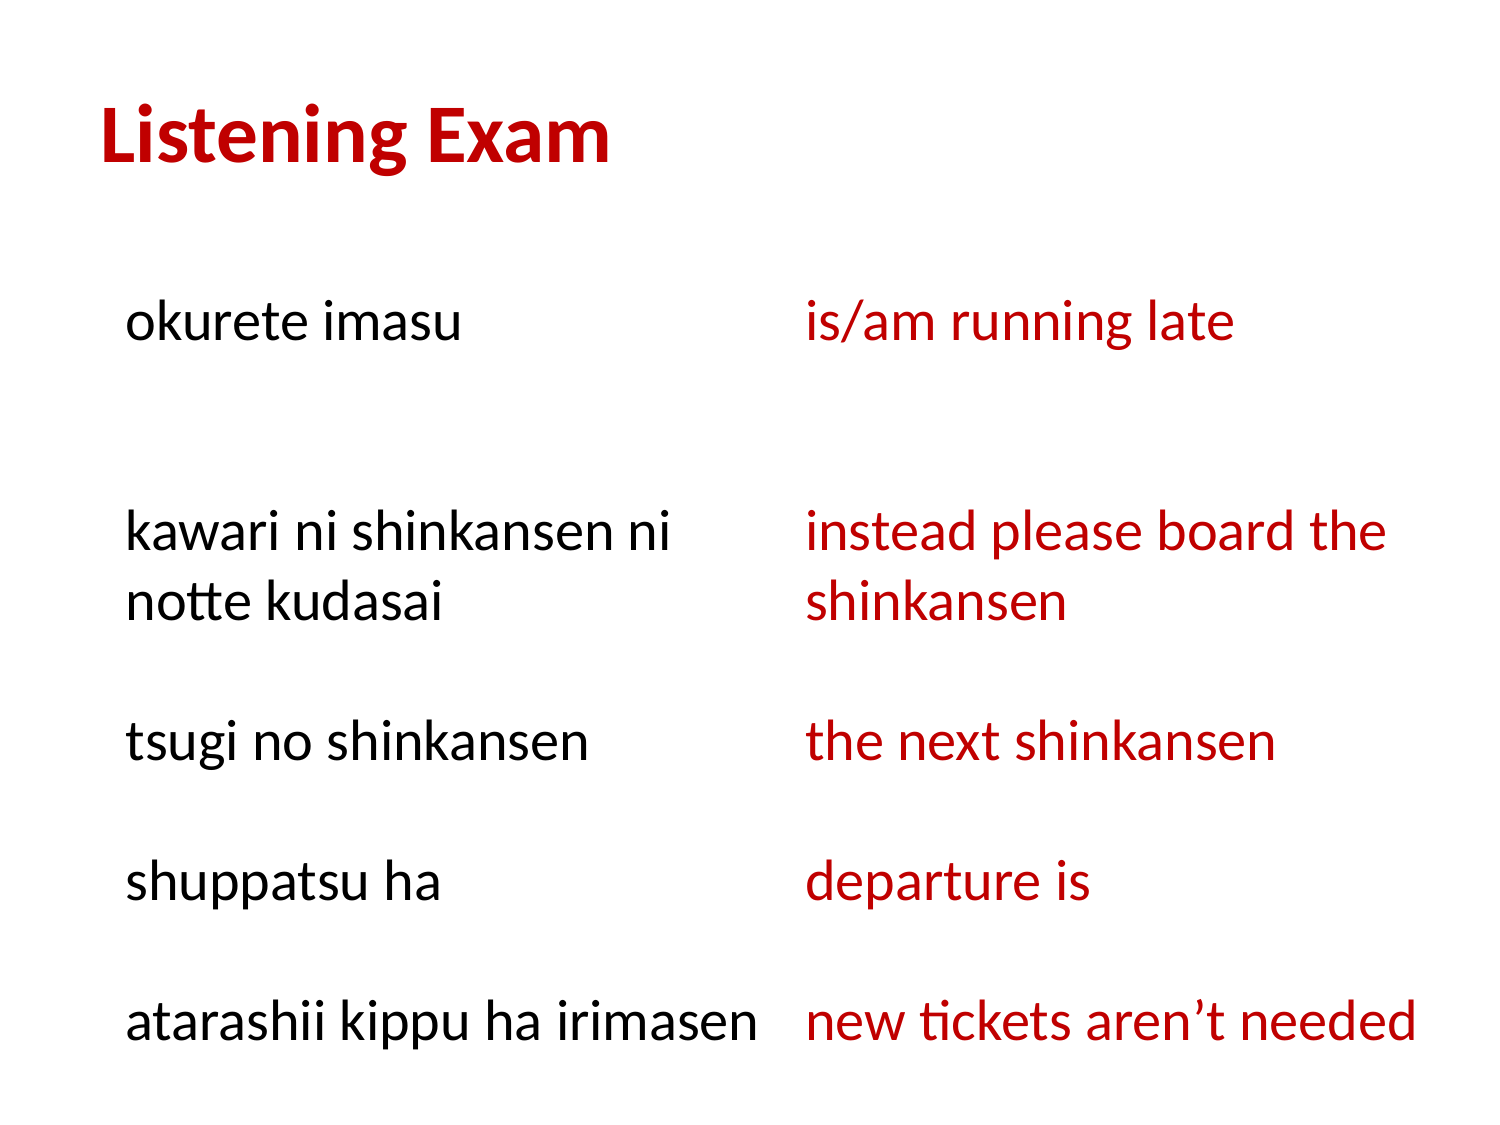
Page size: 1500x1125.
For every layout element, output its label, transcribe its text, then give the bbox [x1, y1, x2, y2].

text_box is/am running late instead please board the shinkansen the next shinkansen departure is new tickets aren’t needed [790, 274, 1470, 1060]
text_box okurete imasu kawari ni shinkansen ni notte kudasai tsugi no shinkansen shuppatsu ha atarashii kippu ha irimasen [110, 274, 790, 1060]
text_box Listening Exam [85, 71, 1361, 187]
